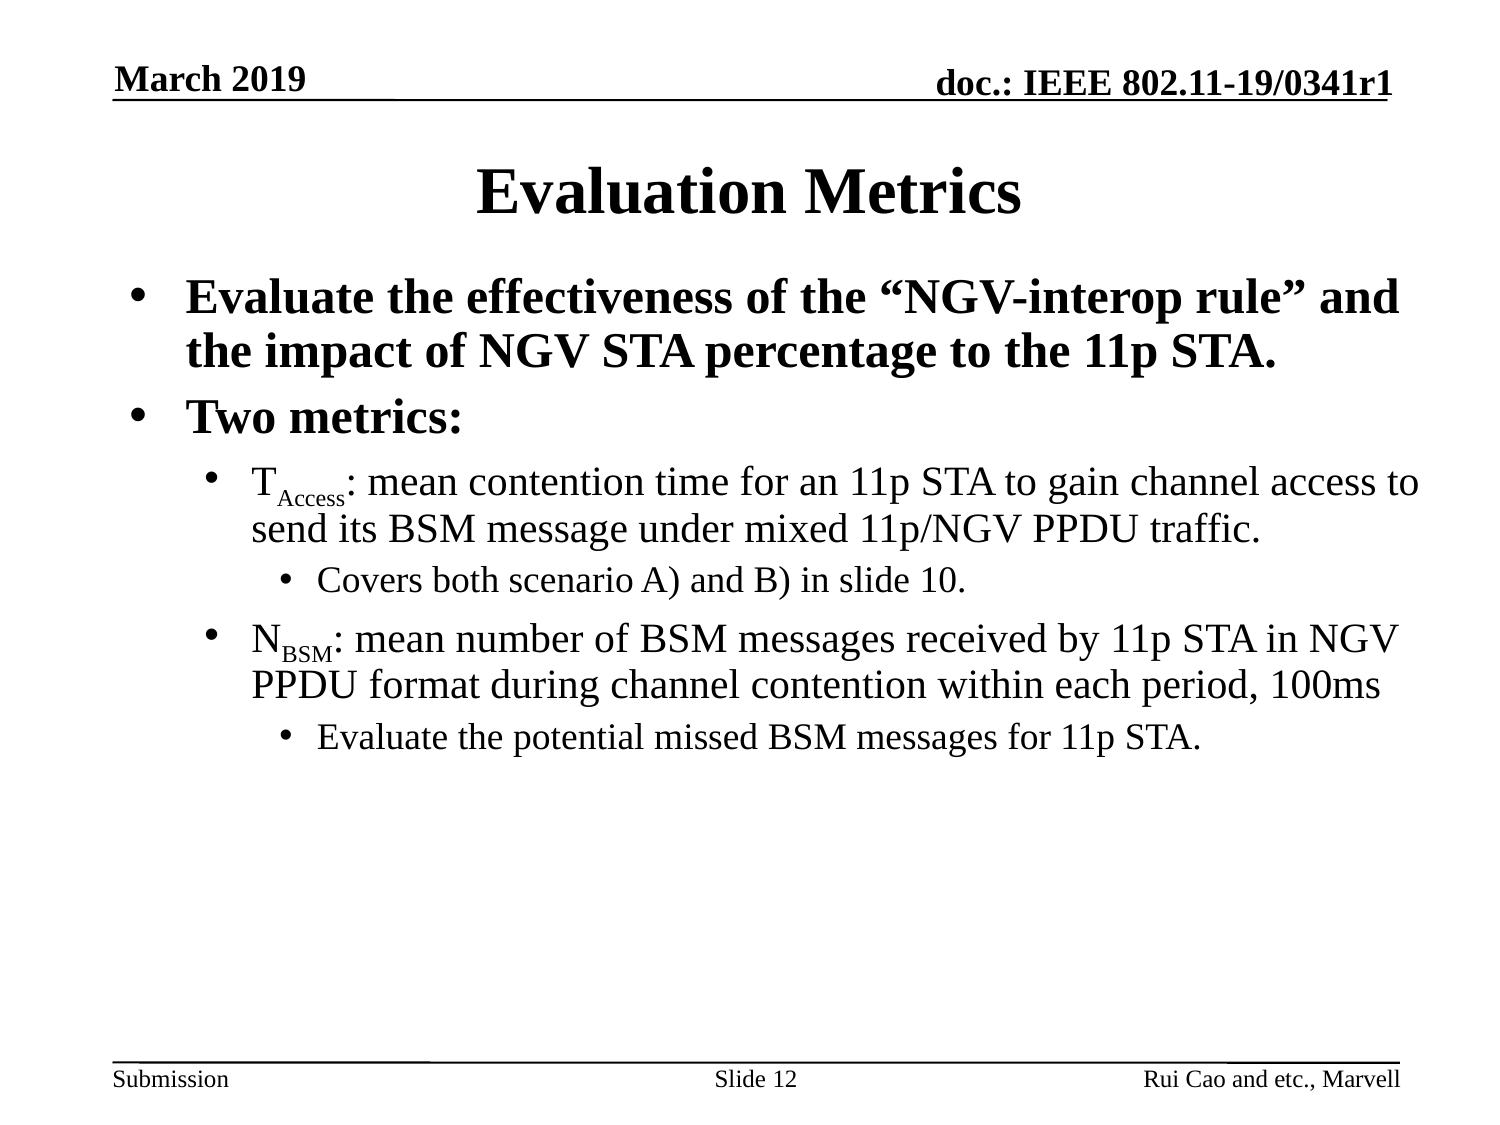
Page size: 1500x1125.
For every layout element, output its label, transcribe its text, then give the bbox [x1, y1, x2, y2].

title Evaluation Metrics [112, 99, 1388, 275]
list Evaluate the effectiveness of the “NGV-interop rule” and the impact of NGV STA percentage to the 11p STA. Two metrics: TAccess: mean contention time for an 11p STA to gain channel access to send its BSM message under mixed 11p/NGV PPDU traffic. Covers both scenario A) and B) in slide 10. NBSM: mean number of BSM messages received by 11p STA in NGV PPDU format during channel contention within each period, 100ms Evaluate the potential missed BSM messages for 11p STA. [114, 262, 1438, 951]
slide_number Slide 12 [712, 1061, 800, 1123]
footer Rui Cao and etc., Marvell [878, 1061, 1402, 1093]
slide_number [114, 54, 423, 100]
